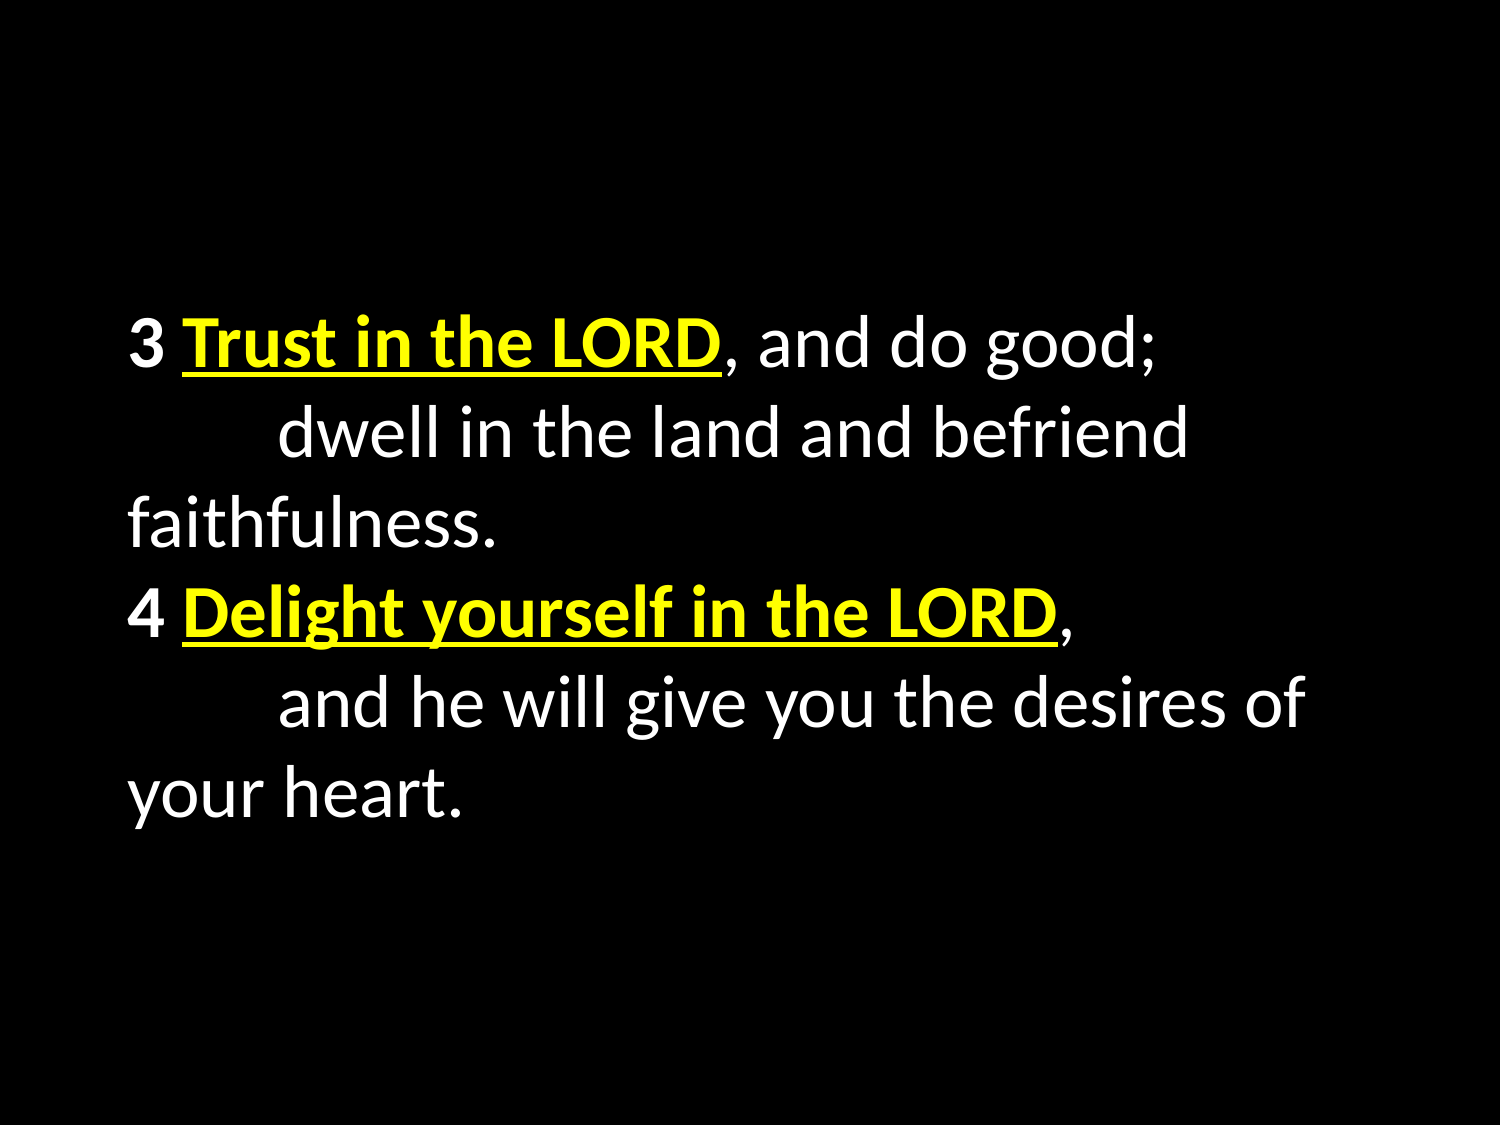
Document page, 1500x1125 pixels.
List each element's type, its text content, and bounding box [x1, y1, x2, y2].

title 3 Trust in the LORD, and do good; dwell in the land and befriend faithfulness. 4 Delight yourself in the LORD, and he will give you the desires of your heart. [112, 0, 1388, 1125]
